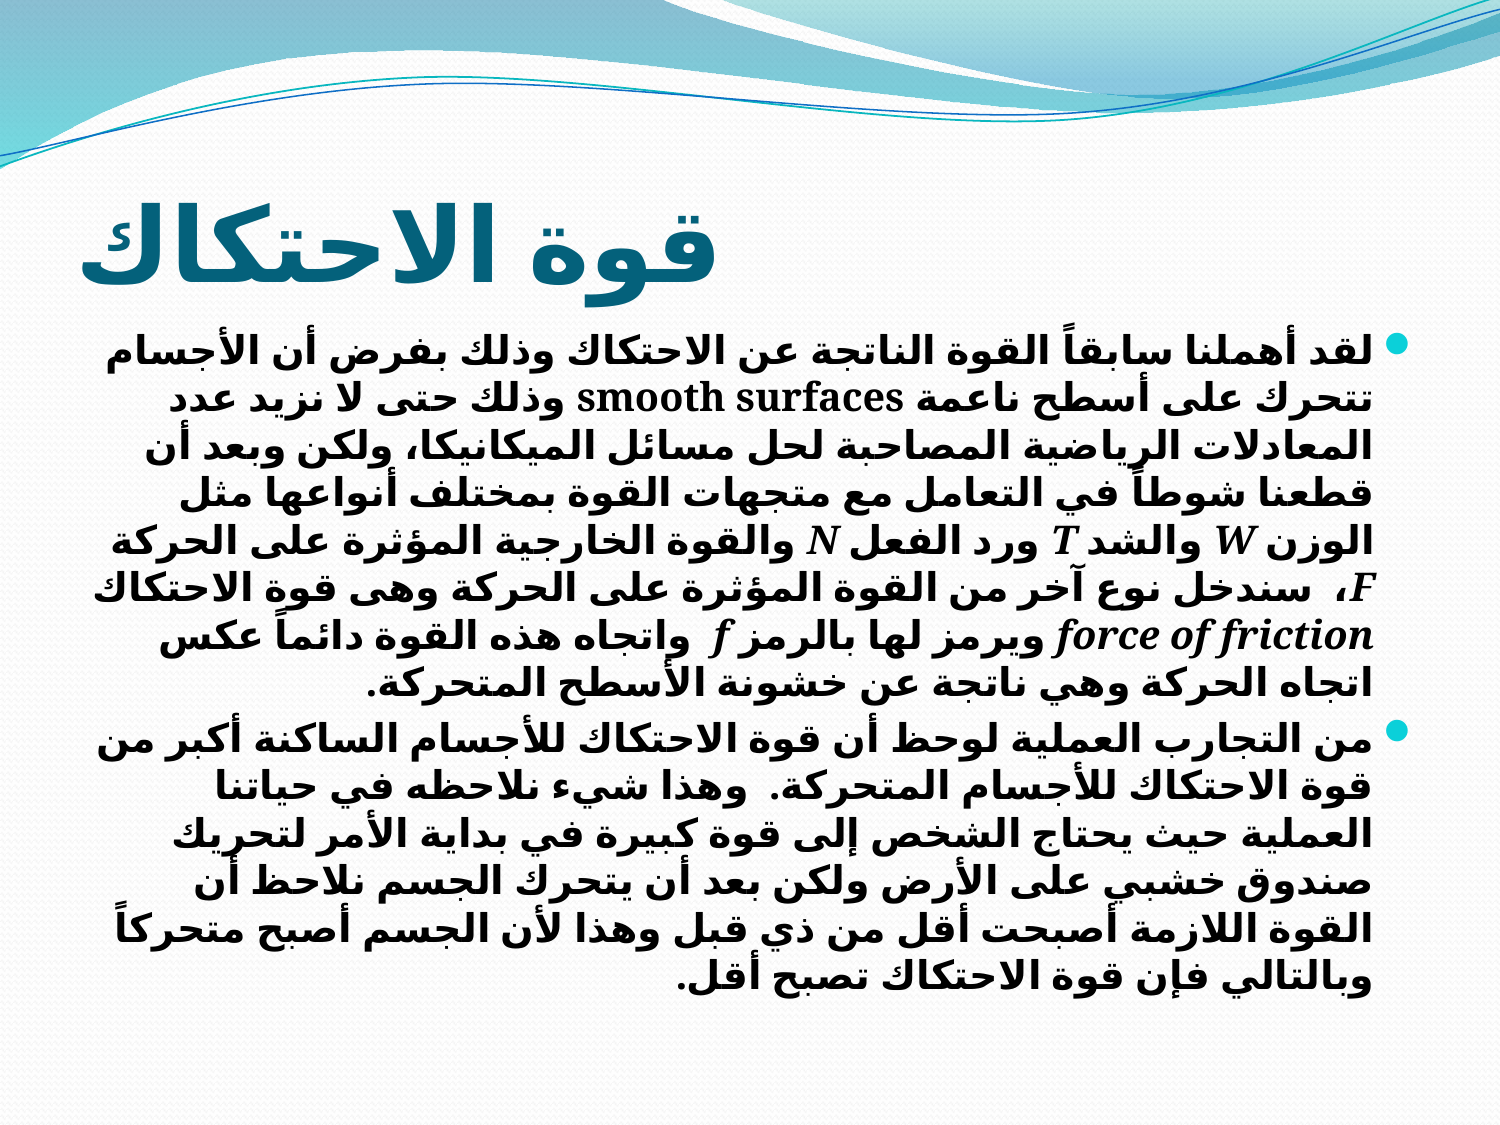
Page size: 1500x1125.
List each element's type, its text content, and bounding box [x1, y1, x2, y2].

list لقد أهملنا سابقاً القوة الناتجة عن الاحتكاك وذلك بفرض أن الأجسام تتحرك على أسطح ناعمة smooth surfaces وذلك حتى لا نزيد عدد المعادلات الرياضية المصاحبة لحل مسائل الميكانيكا، ولكن وبعد أن قطعنا شوطاً في التعامل مع متجهات القوة بمختلف أنواعها مثل الوزن W والشد T ورد الفعل N والقوة الخارجية المؤثرة على الحركة F، سندخل نوع آخر من القوة المؤثرة على الحركة وهى قوة الاحتكاك force of friction ويرمز لها بالرمز f واتجاه هذه القوة دائماً عكس اتجاه الحركة وهي ناتجة عن خشونة الأسطح المتحركة. من التجارب العملية لوحظ أن قوة الاحتكاك للأجسام الساكنة أكبر من قوة الاحتكاك للأجسام المتحركة. وهذا شيء نلاحظه في حياتنا العملية حيث يحتاج الشخص إلى قوة كبيرة في بداية الأمر لتحريك صندوق خشبي على الأرض ولكن بعد أن يتحرك الجسم نلاحظ أن القوة اللازمة أصبحت أقل من ذي قبل وهذا لأن الجسم أصبح متحركاً وبالتالي فإن قوة الاحتكاك تصبح أقل. [75, 317, 1425, 1038]
title قوة الاحتكاك [75, 115, 1425, 303]
